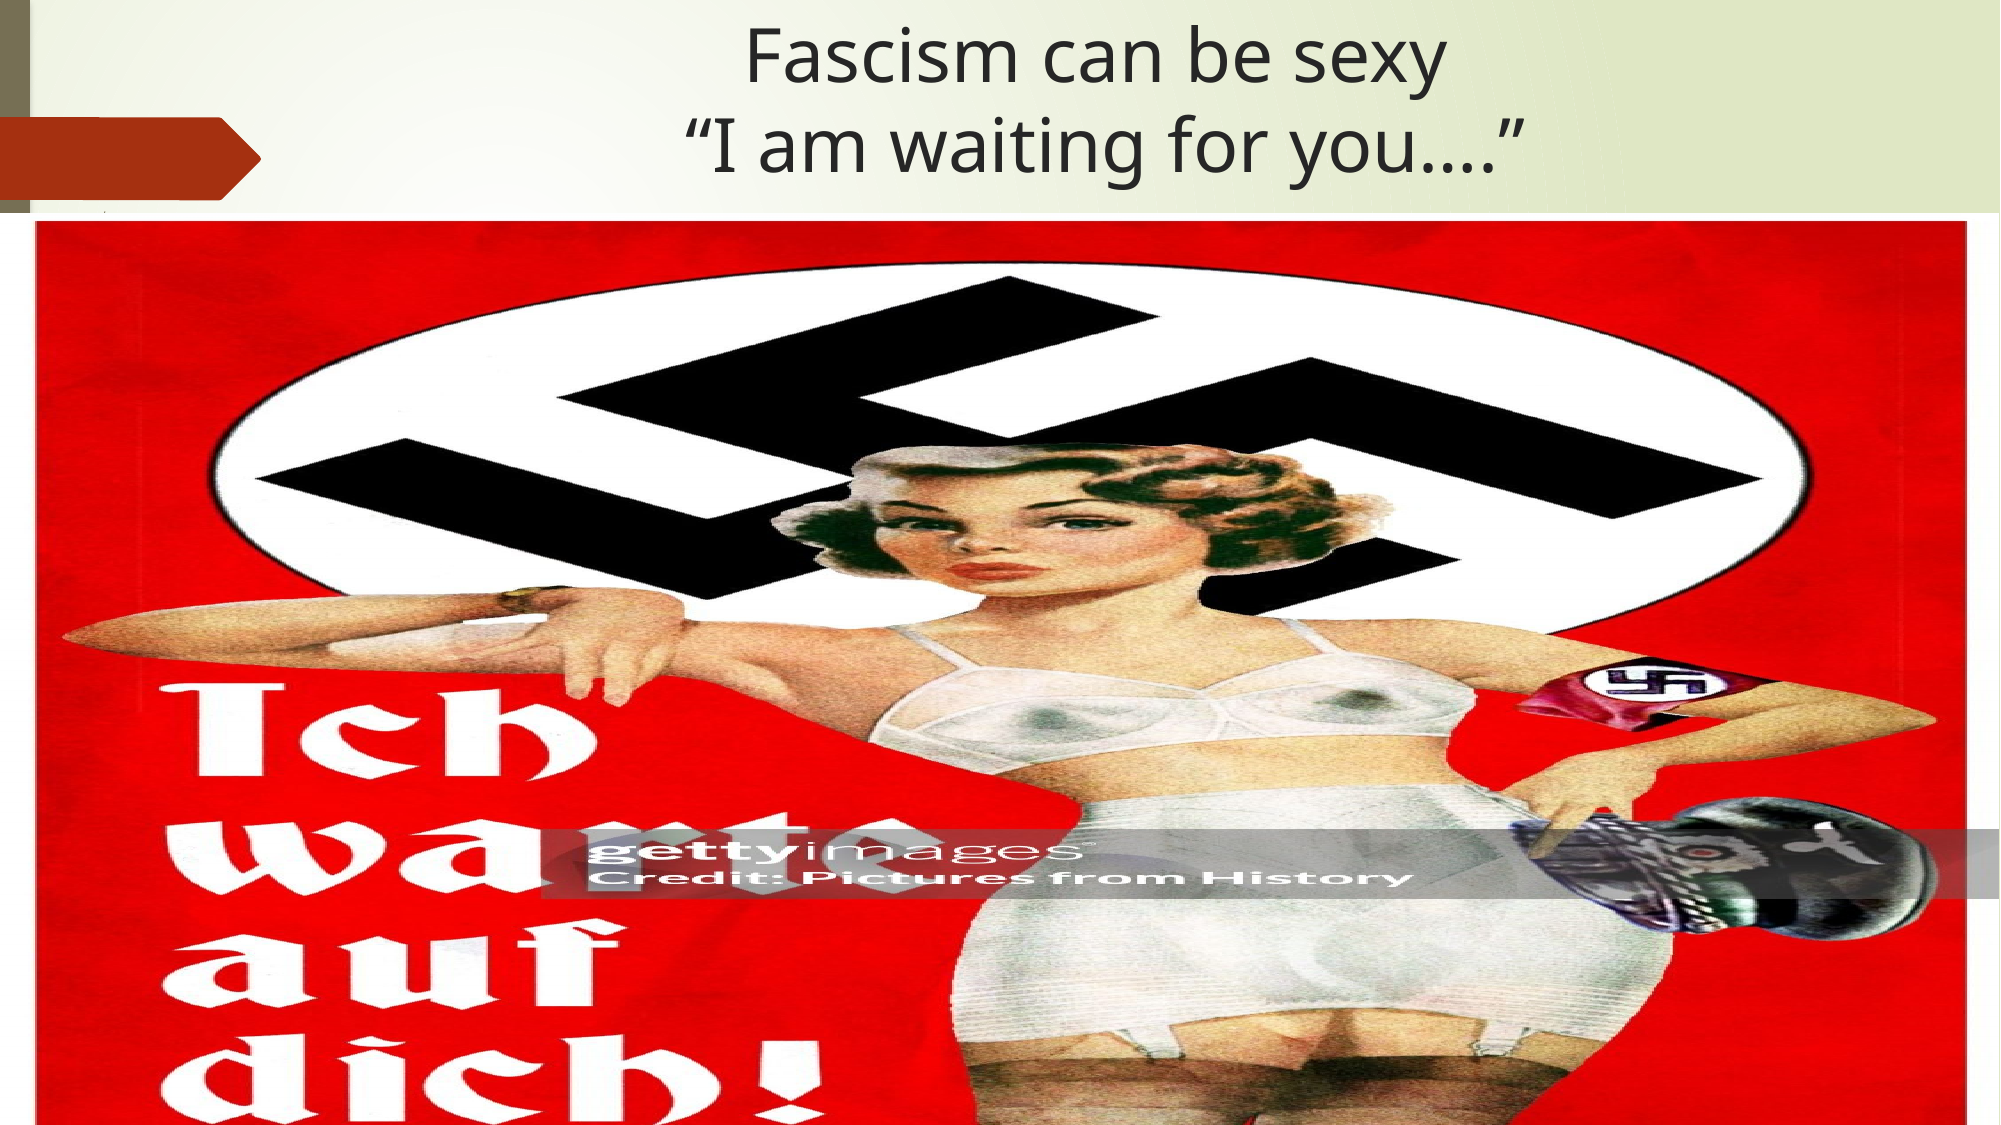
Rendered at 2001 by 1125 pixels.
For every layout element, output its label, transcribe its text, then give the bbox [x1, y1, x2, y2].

title Fascism can be sexy “I am waiting for you….” [374, 0, 1837, 210]
picture [0, 213, 1999, 1125]
